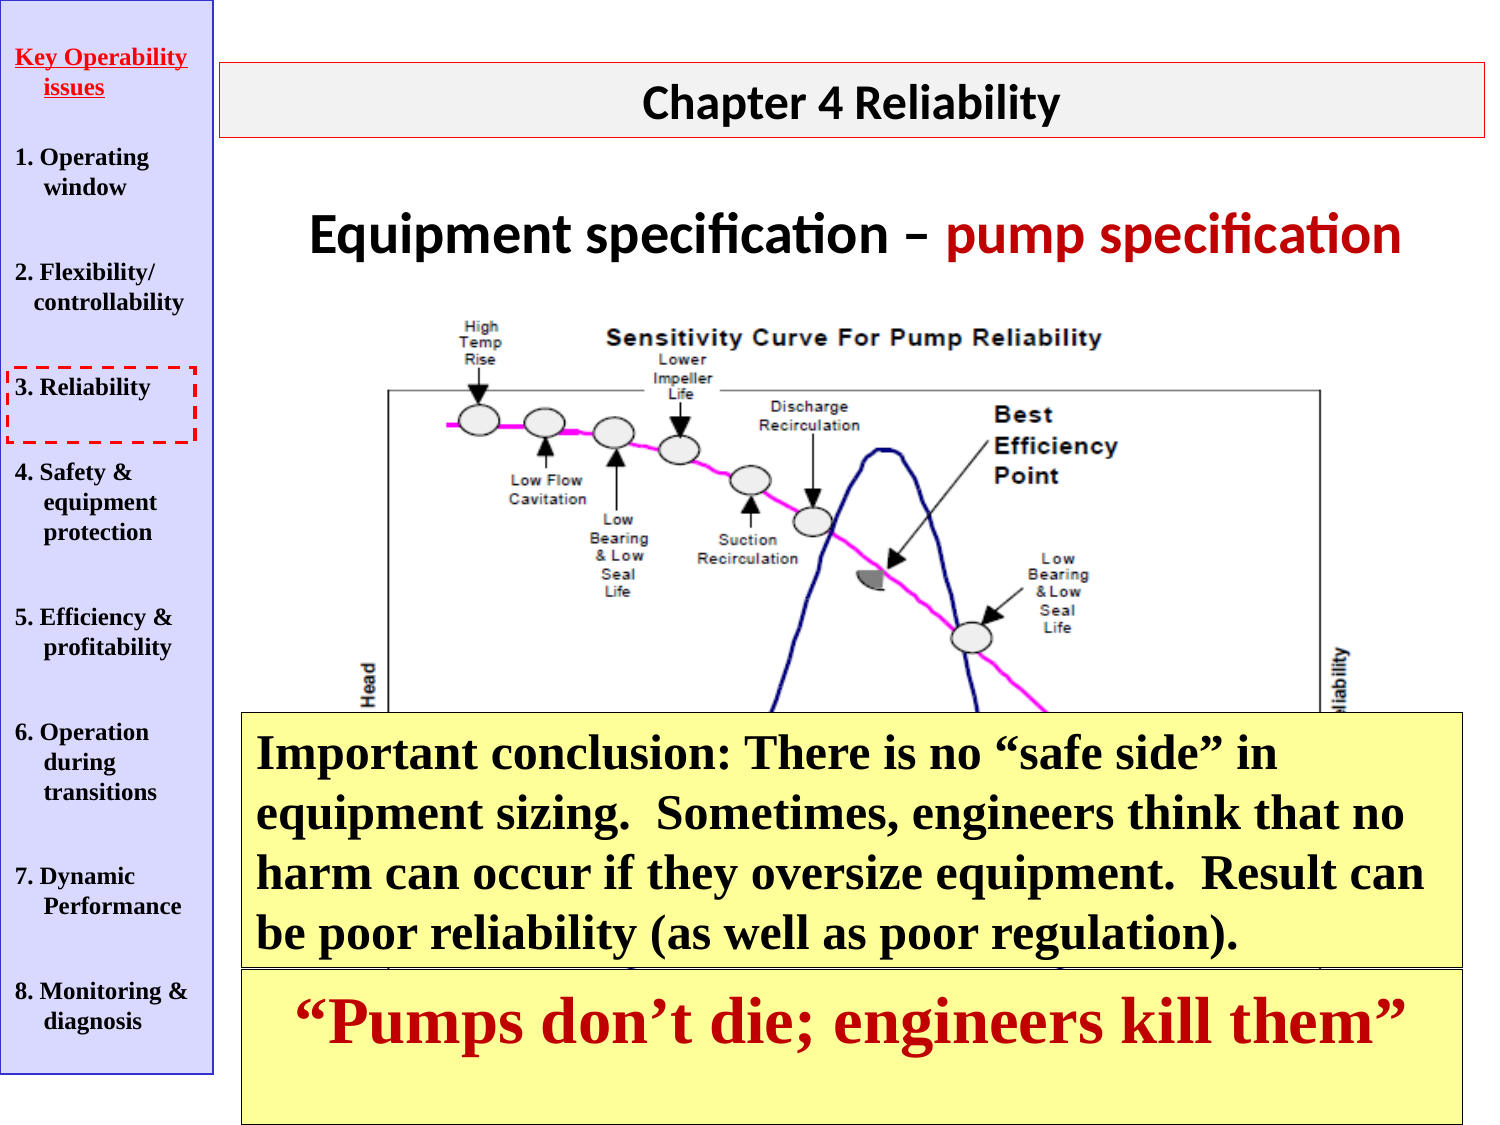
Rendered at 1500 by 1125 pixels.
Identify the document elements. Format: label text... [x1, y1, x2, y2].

text_box Equipment specification – pump specification [262, 187, 1450, 273]
text_box Key Operability issues 1. Operating window 2. Flexibility/ controllability 3. Reliability 4. Safety & equipment protection 5. Efficiency & profitability 6. Operation during transitions 7. Dynamic Performance 8. Monitoring & diagnosis [0, 0, 213, 1074]
text_box “Pumps don’t die; engineers kill them” [241, 969, 1463, 1125]
text_box Important conclusion: There is no “safe side” in equipment sizing. Sometimes, engineers think that no harm can occur if they oversize equipment. Result can be poor reliability (as well as poor regulation). [241, 712, 319, 968]
text_box [7, 367, 196, 443]
picture [324, 299, 1380, 1063]
text_box Important conclusion: There is no “safe side” in equipment sizing. Sometimes, engineers think that no harm can occur if they oversize equipment. Result can be poor reliability (as well as poor regulation). [1385, 712, 1463, 968]
text_box Chapter 4 Reliability [219, 62, 1485, 138]
